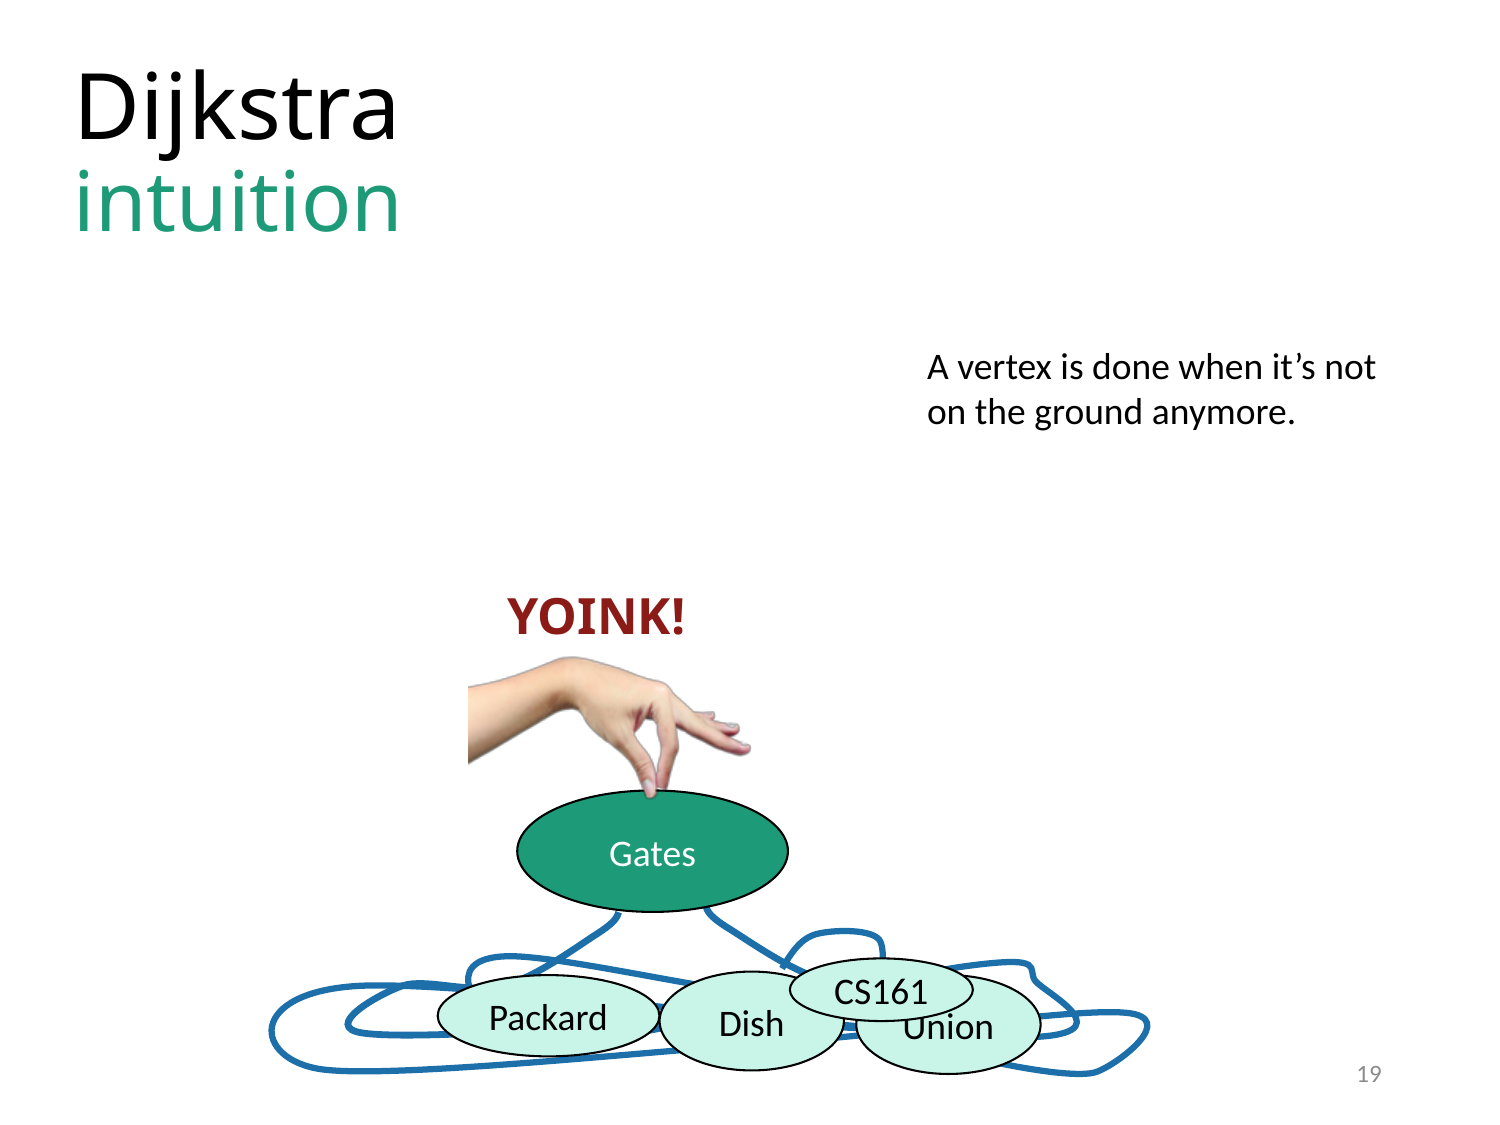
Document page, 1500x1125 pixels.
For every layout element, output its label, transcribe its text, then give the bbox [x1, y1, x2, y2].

text_box [845, 1020, 855, 1024]
text_box [781, 929, 884, 976]
text_box [556, 911, 644, 974]
text_box [840, 1024, 857, 1039]
text_box YOINK! [492, 577, 718, 641]
text_box CS161 [788, 957, 974, 1023]
text_box [270, 984, 676, 1073]
picture [468, 641, 773, 804]
text_box Dish [658, 970, 845, 1072]
text_box Dijkstra intuition [59, 0, 558, 331]
text_box [405, 982, 467, 988]
text_box [467, 955, 690, 1008]
slide_number 19 [1059, 1042, 1397, 1103]
text_box Packard [436, 974, 661, 1058]
text_box Gates [516, 804, 790, 913]
text_box A vertex is done when it’s not on the ground anymore. [912, 334, 1397, 440]
text_box Union [855, 974, 1042, 1076]
text_box [951, 960, 1149, 1074]
text_box [675, 908, 796, 982]
